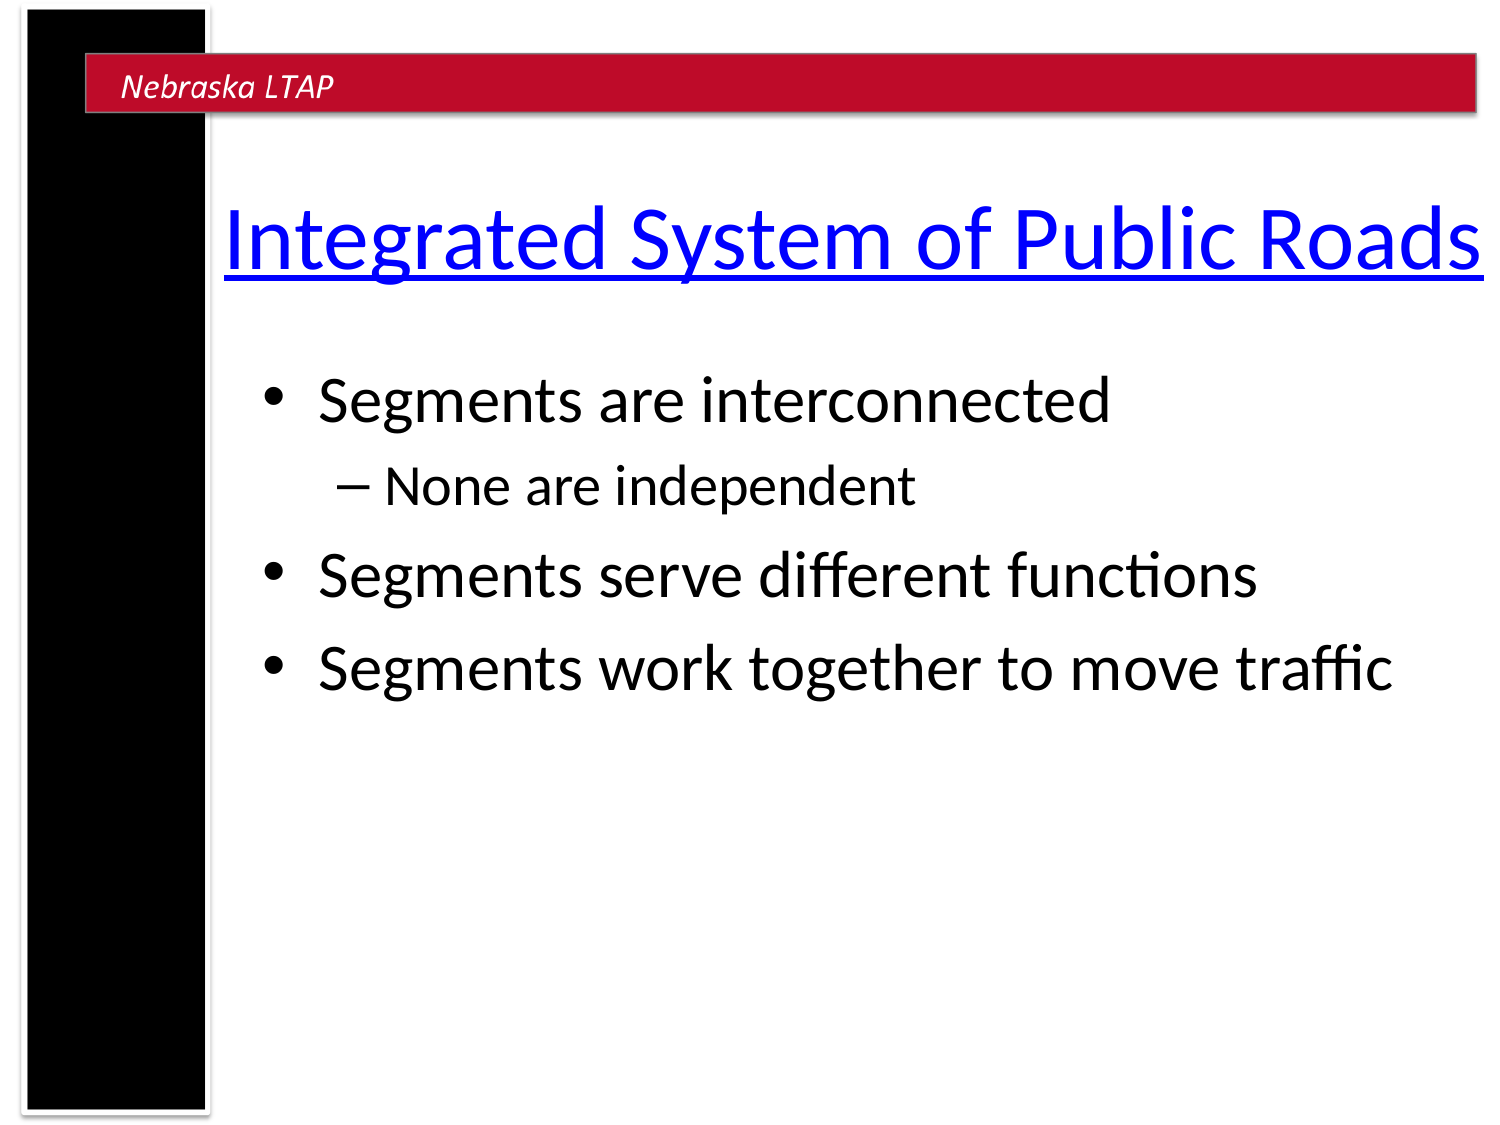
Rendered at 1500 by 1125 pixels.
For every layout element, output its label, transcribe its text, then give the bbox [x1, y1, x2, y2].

picture [14, 0, 1483, 1125]
list Segments are interconnected None are independent Segments serve different functions Segments work together to move traffic [247, 348, 1463, 1005]
title Integrated System of Public Roads [207, 138, 1500, 327]
